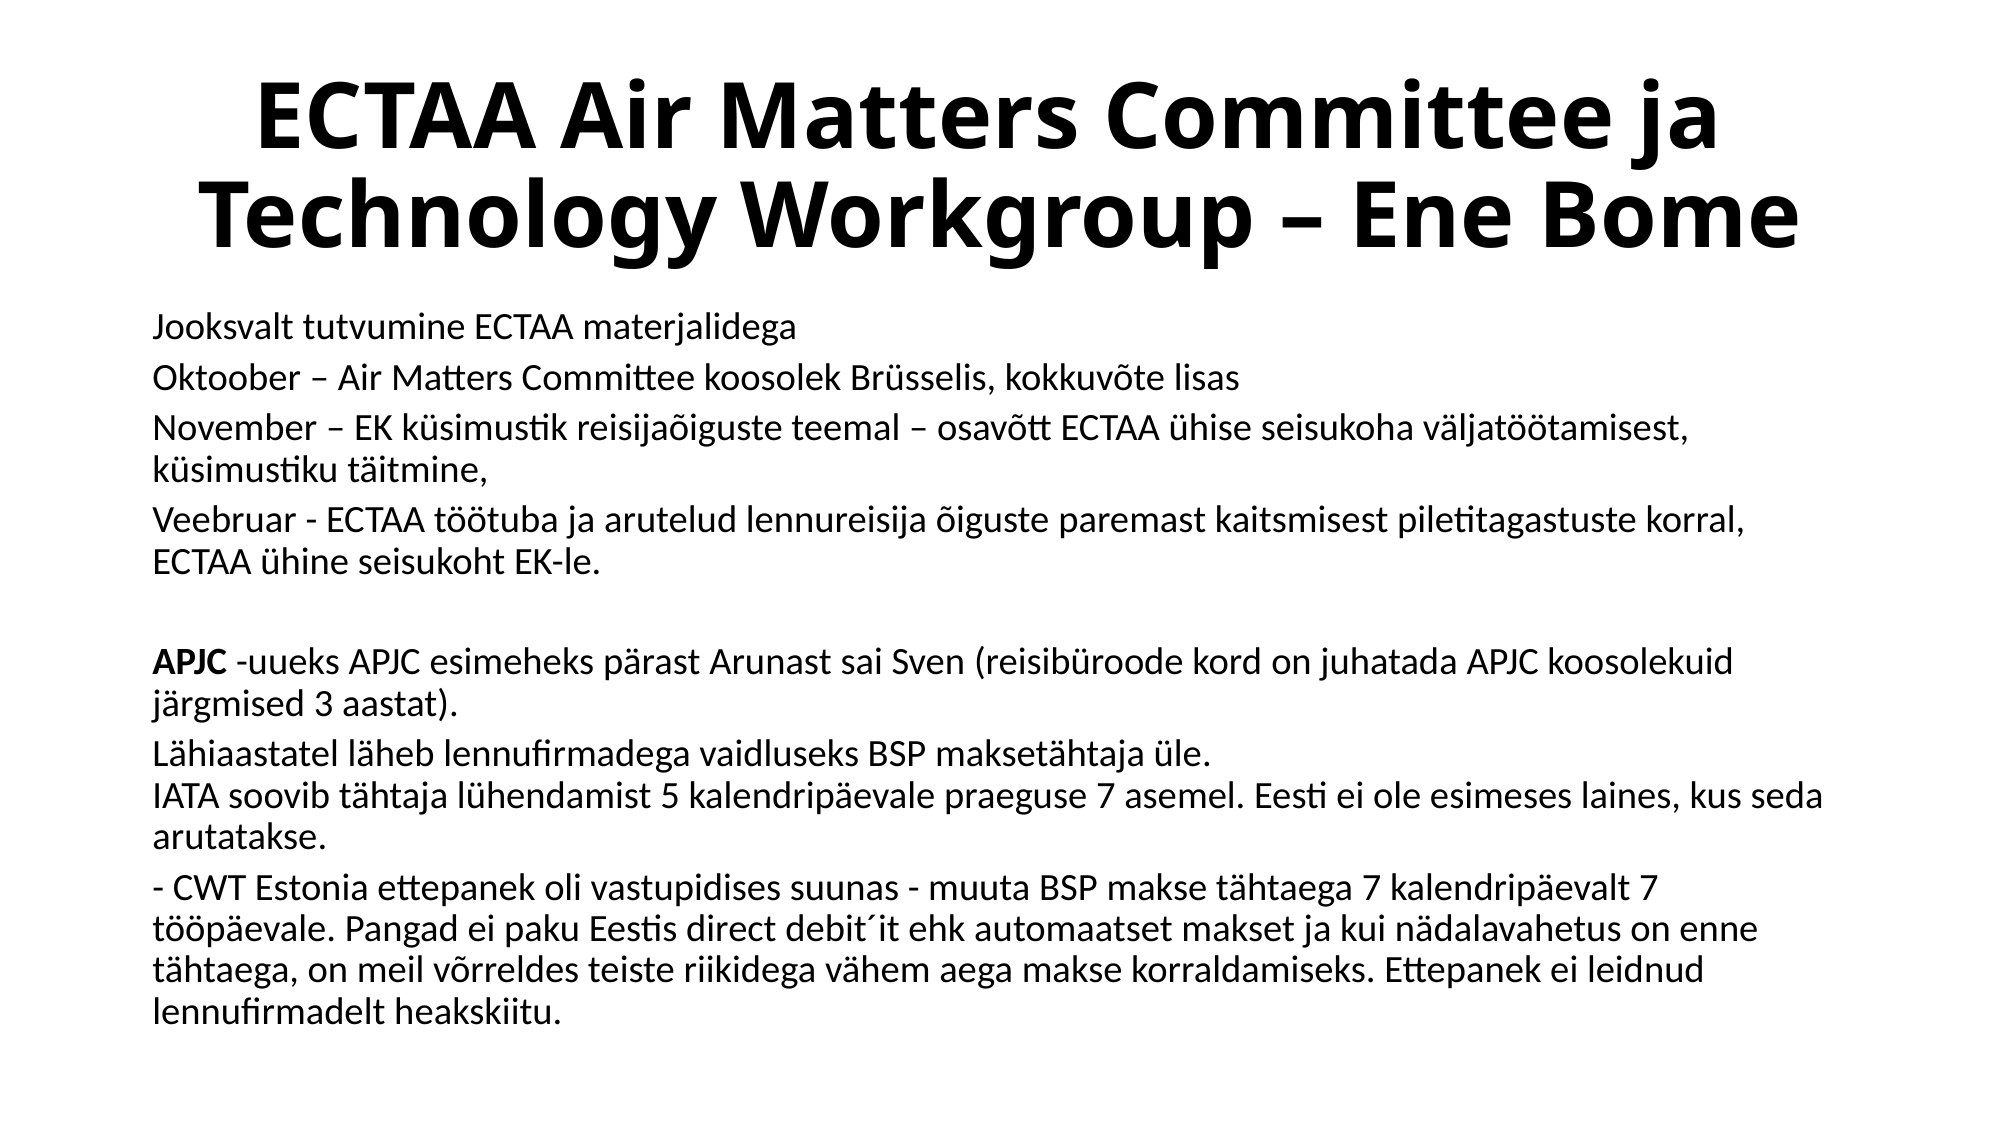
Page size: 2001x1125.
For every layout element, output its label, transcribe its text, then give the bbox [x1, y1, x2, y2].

list Jooksvalt tutvumine ECTAA materjalidega Oktoober – Air Matters Committee koosolek Brüsselis, kokkuvõte lisas November – EK küsimustik reisijaõiguste teemal – osavõtt ECTAA ühise seisukoha väljatöötamisest, küsimustiku täitmine, Veebruar - ECTAA töötuba ja arutelud lennureisija õiguste paremast kaitsmisest piletitagastuste korral, ECTAA ühine seisukoht EK-le. APJC -uueks APJC esimeheks pärast Arunast sai Sven (reisibüroode kord on juhatada APJC koosolekuid järgmised 3 aastat). Lähiaastatel läheb lennufirmadega vaidluseks BSP maksetähtaja üle. IATA soovib tähtaja lühendamist 5 kalendripäevale praeguse 7 asemel. Eesti ei ole esimeses laines, kus seda arutatakse. - CWT Estonia ettepanek oli vastupidises suunas - muuta BSP makse tähtaega 7 kalendripäevalt 7 tööpäevale. Pangad ei paku Eestis direct debit´it ehk automaatset makset ja kui nädalavahetus on enne tähtaega, on meil võrreldes teiste riikidega vähem aega makse korraldamiseks. Ettepanek ei leidnud lennufirmadelt heakskiitu. [137, 299, 1863, 1049]
title ECTAA Air Matters Committee ja Technology Workgroup – Ene Bome [137, 59, 1863, 278]
